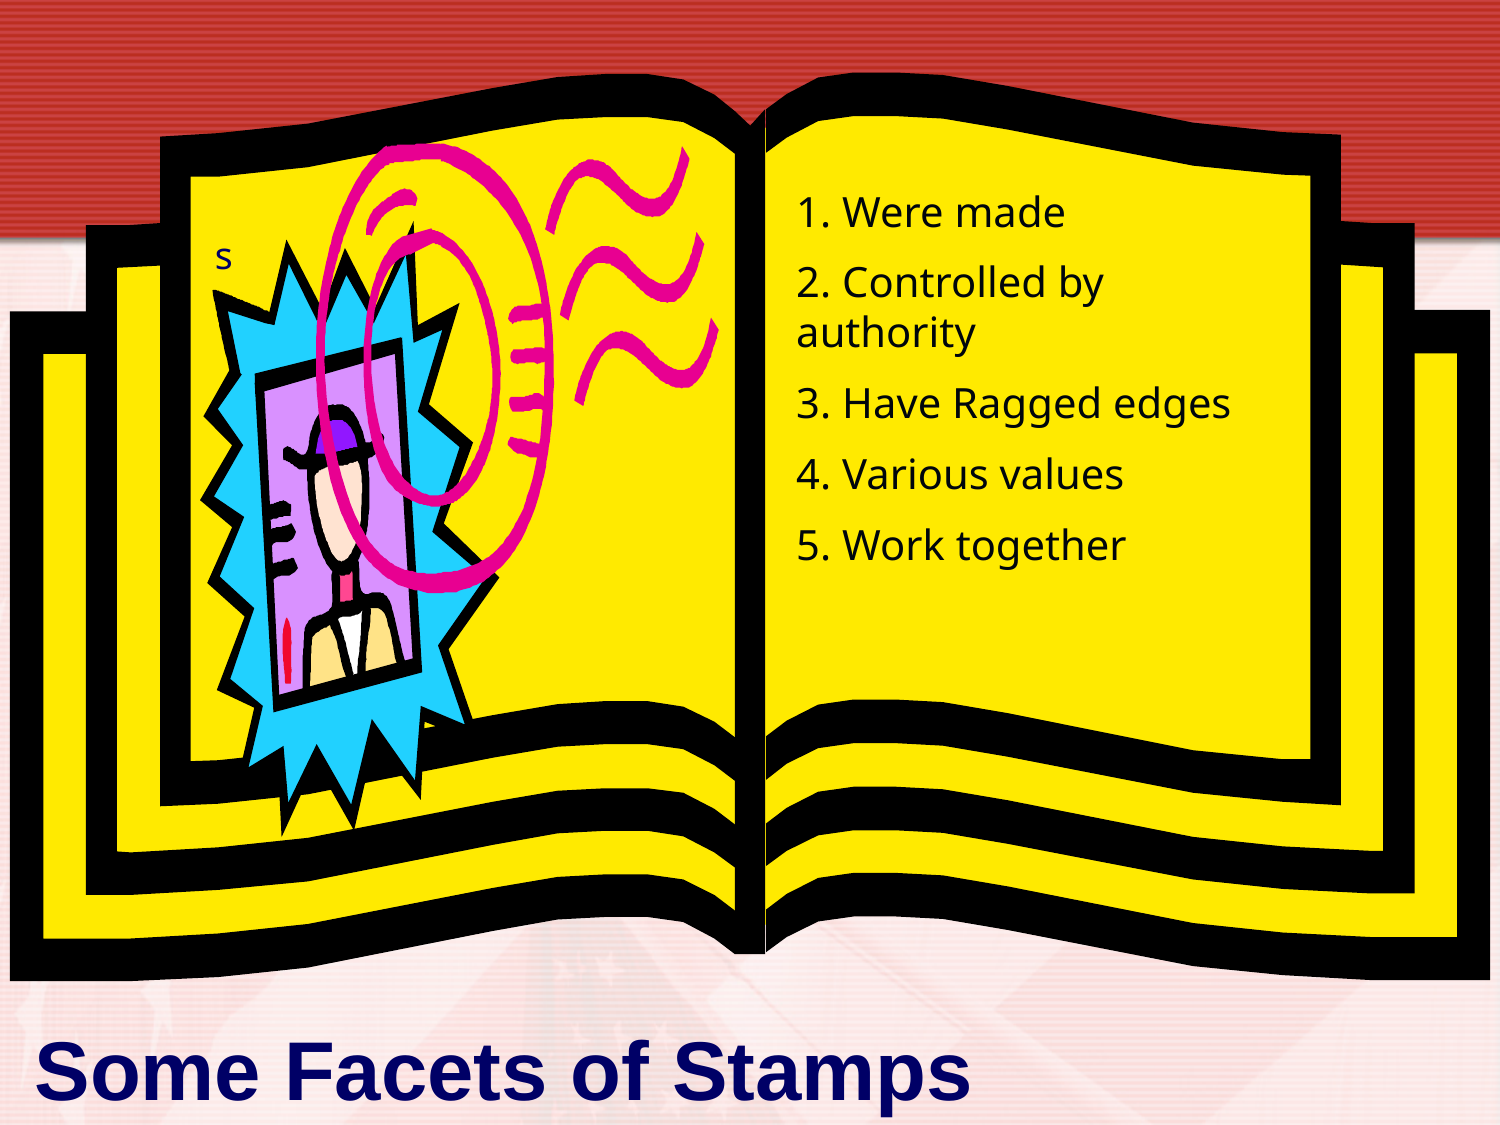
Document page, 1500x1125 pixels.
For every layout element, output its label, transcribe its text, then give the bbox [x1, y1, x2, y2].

title Some Facets of Stamps [19, 1000, 1438, 1125]
picture [0, 0, 1500, 1125]
